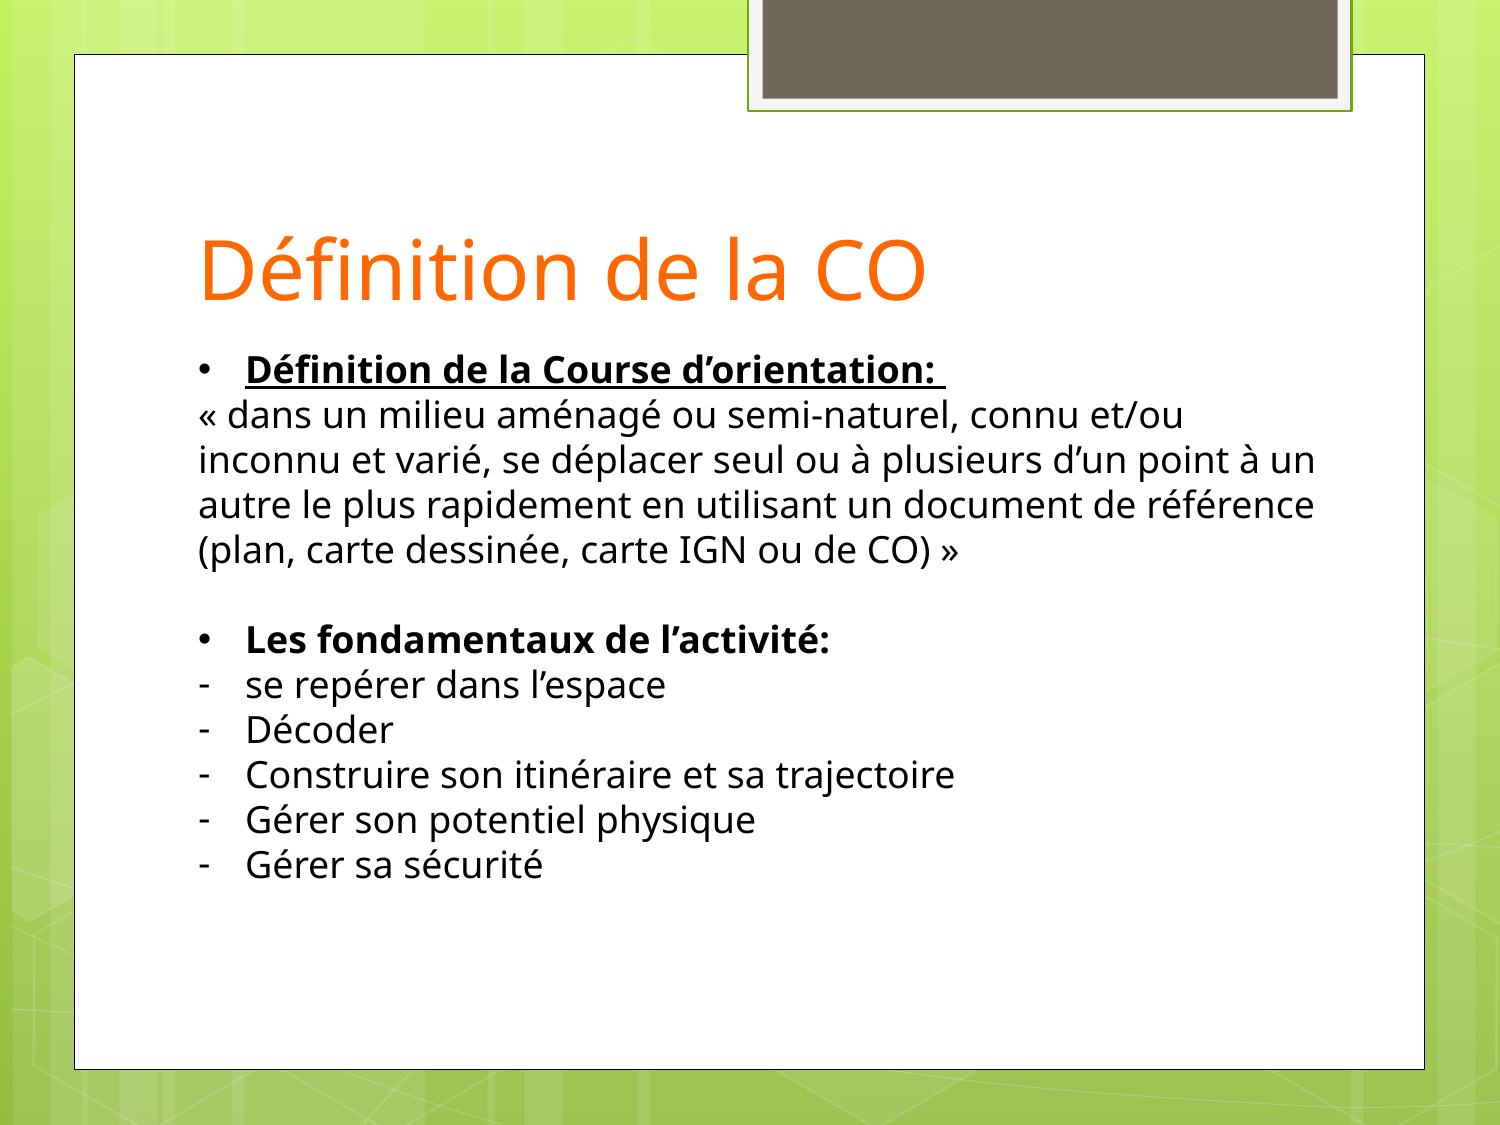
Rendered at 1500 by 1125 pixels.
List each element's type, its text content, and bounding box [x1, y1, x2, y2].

title Définition de la CO [183, 137, 1336, 325]
text_box Définition de la Course d’orientation: « dans un milieu aménagé ou semi-naturel, connu et/ou inconnu et varié, se déplacer seul ou à plusieurs d’un point à un autre le plus rapidement en utilisant un document de référence (plan, carte dessinée, carte IGN ou de CO) » Les fondamentaux de l’activité: se repérer dans l’espace Décoder Construire son itinéraire et sa trajectoire Gérer son potentiel physique Gérer sa sécurité [183, 338, 1341, 939]
